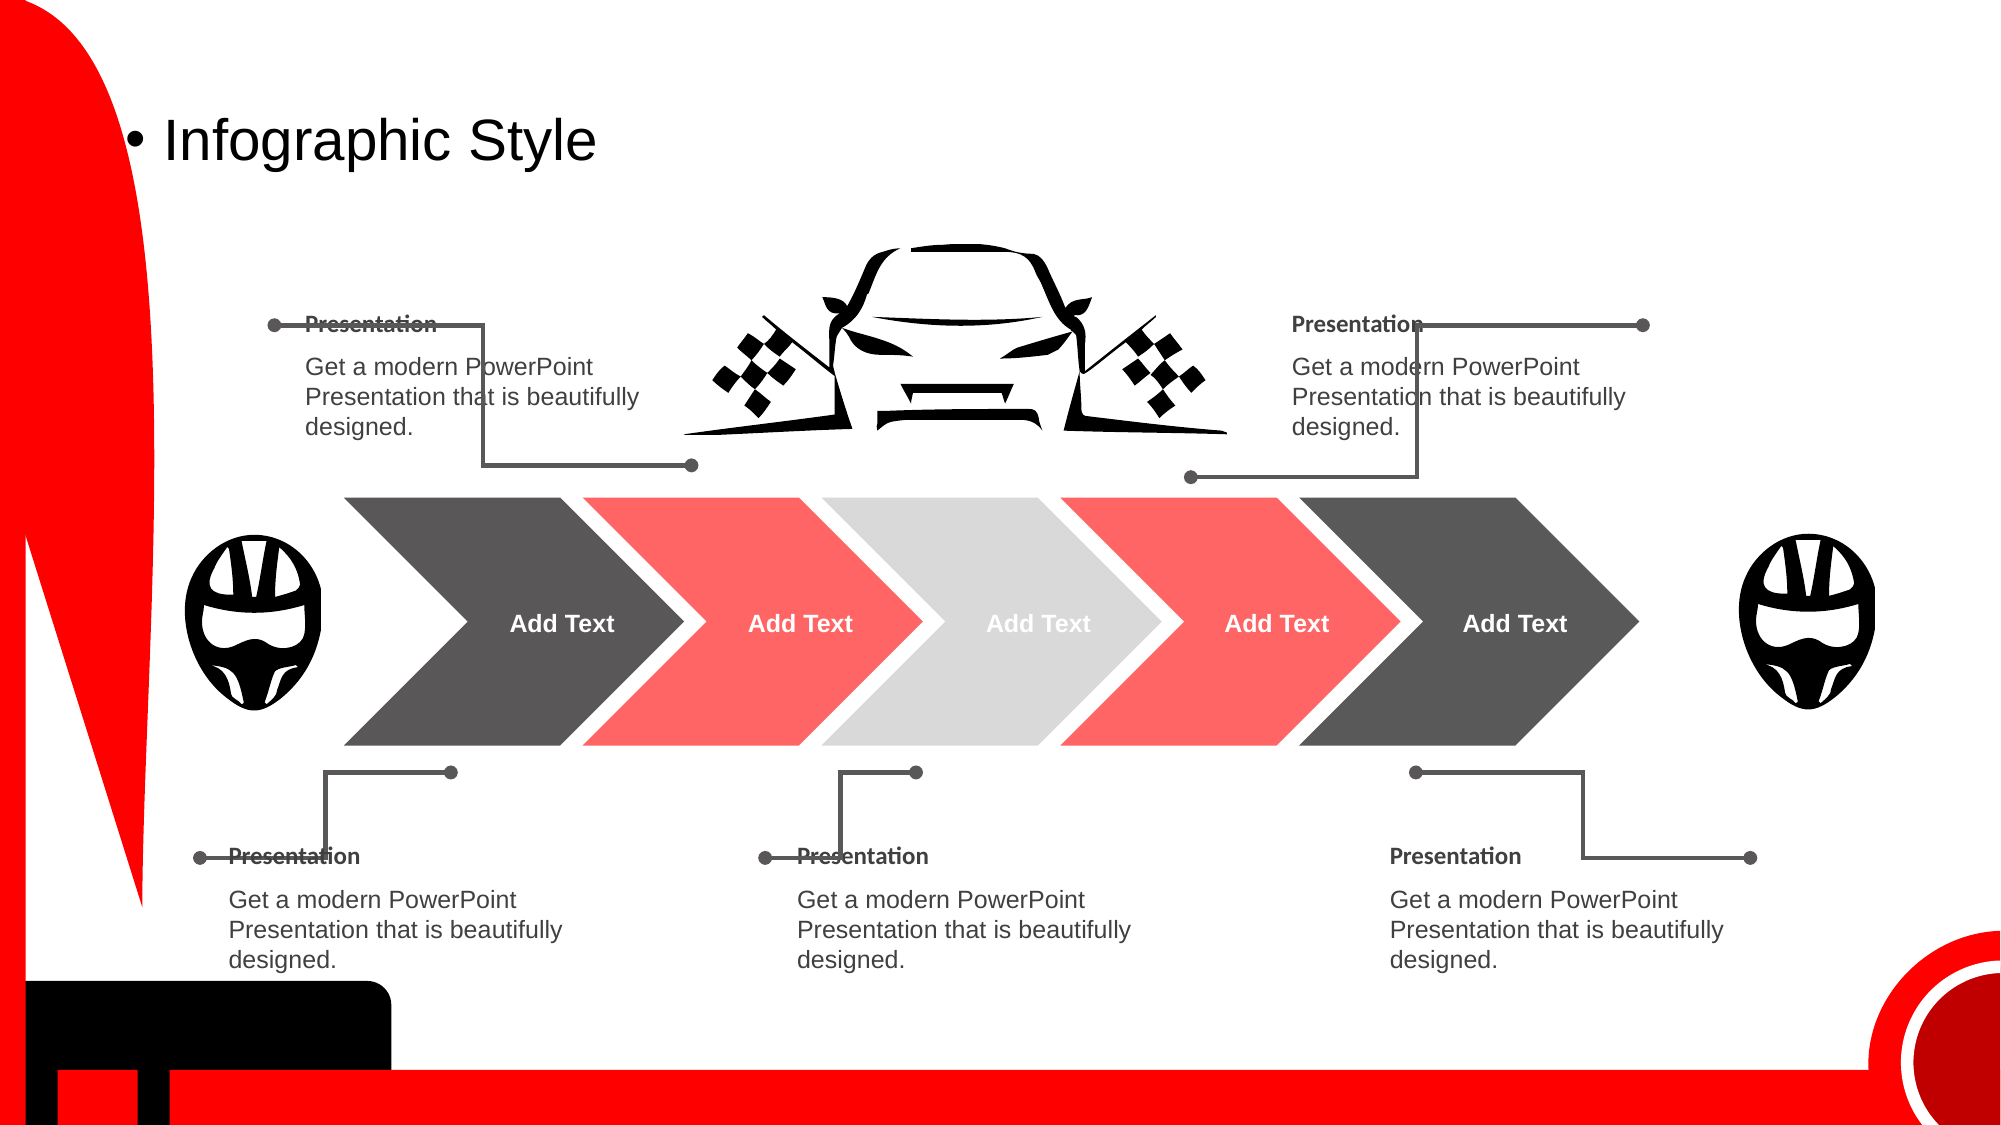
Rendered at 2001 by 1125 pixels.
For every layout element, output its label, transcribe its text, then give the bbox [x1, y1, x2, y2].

picture [1737, 531, 1876, 712]
list Infographic Style [111, 102, 2000, 241]
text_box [199, 299, 1751, 983]
picture [683, 244, 1227, 435]
picture [183, 532, 321, 713]
